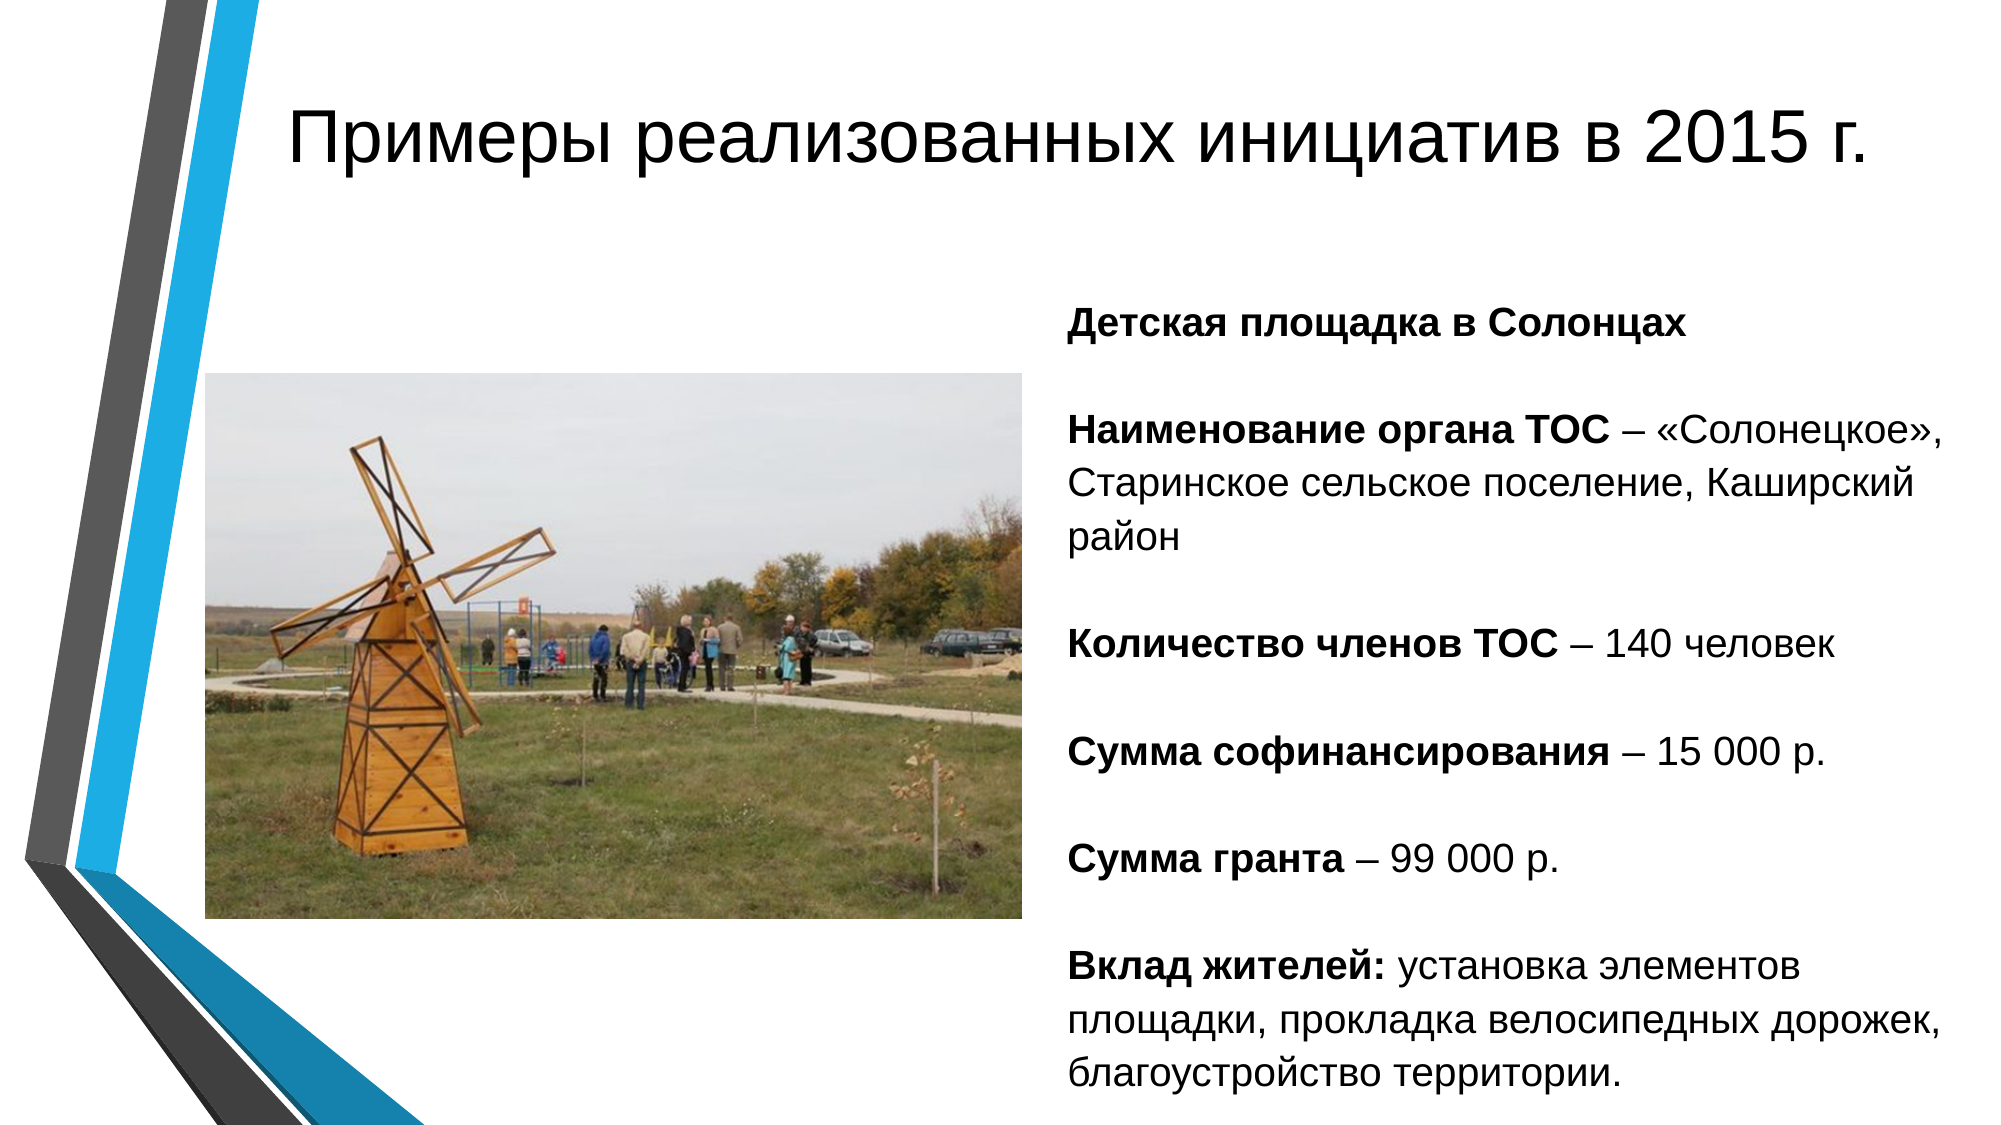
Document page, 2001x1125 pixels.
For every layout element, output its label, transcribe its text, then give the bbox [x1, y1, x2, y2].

title Примеры реализованных инициатив в 2015 г. [272, 67, 1887, 197]
picture [205, 373, 1022, 919]
text_box Детская площадка в Солонцах Наименование органа ТОС – «Солонецкое», Старинское сельское поселение, Каширский район Количество членов ТОС – 140 человек Сумма софинансирования – 15 000 р. Сумма гранта – 99 000 р. Вклад жителей: установка элементов площадки, прокладка велосипедных дорожек, благоустройство территории. [1052, 282, 2000, 1105]
